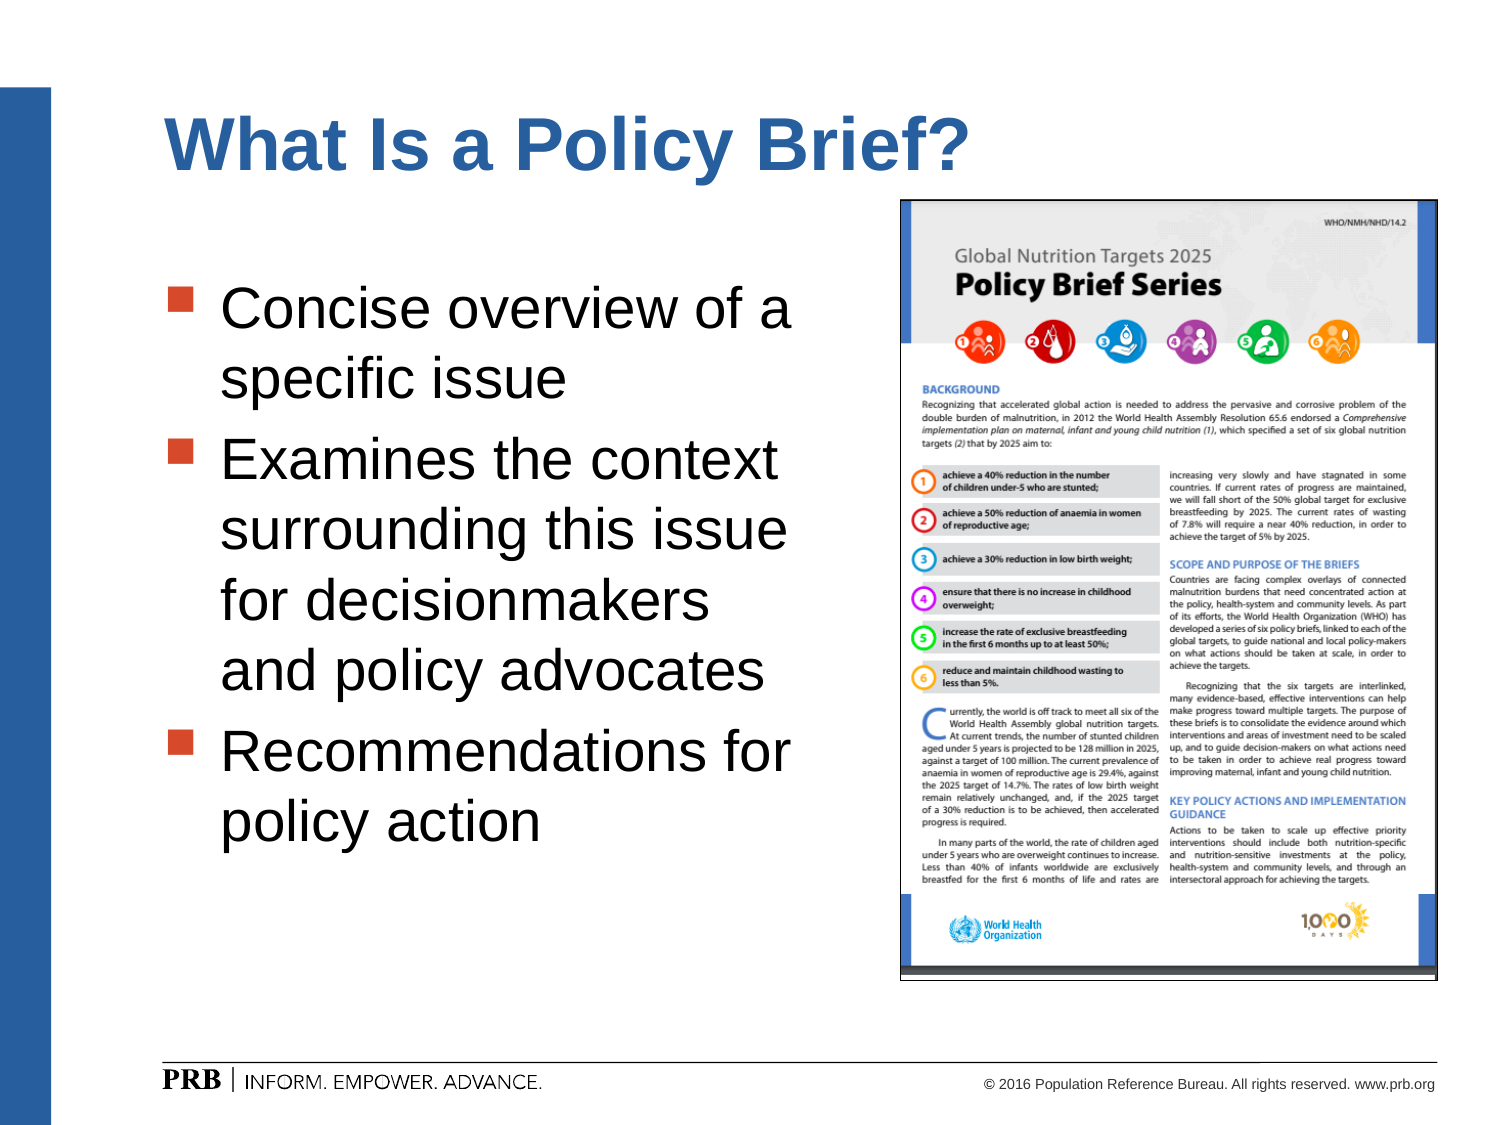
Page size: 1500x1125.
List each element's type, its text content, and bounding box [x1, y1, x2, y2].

picture [899, 199, 1438, 981]
list Concise overview of a specific issue Examines the context surrounding this issue for decisionmakers and policy advocates Recommendations for policy action [149, 262, 813, 1013]
title What Is a Policy Brief? [149, 87, 1351, 201]
